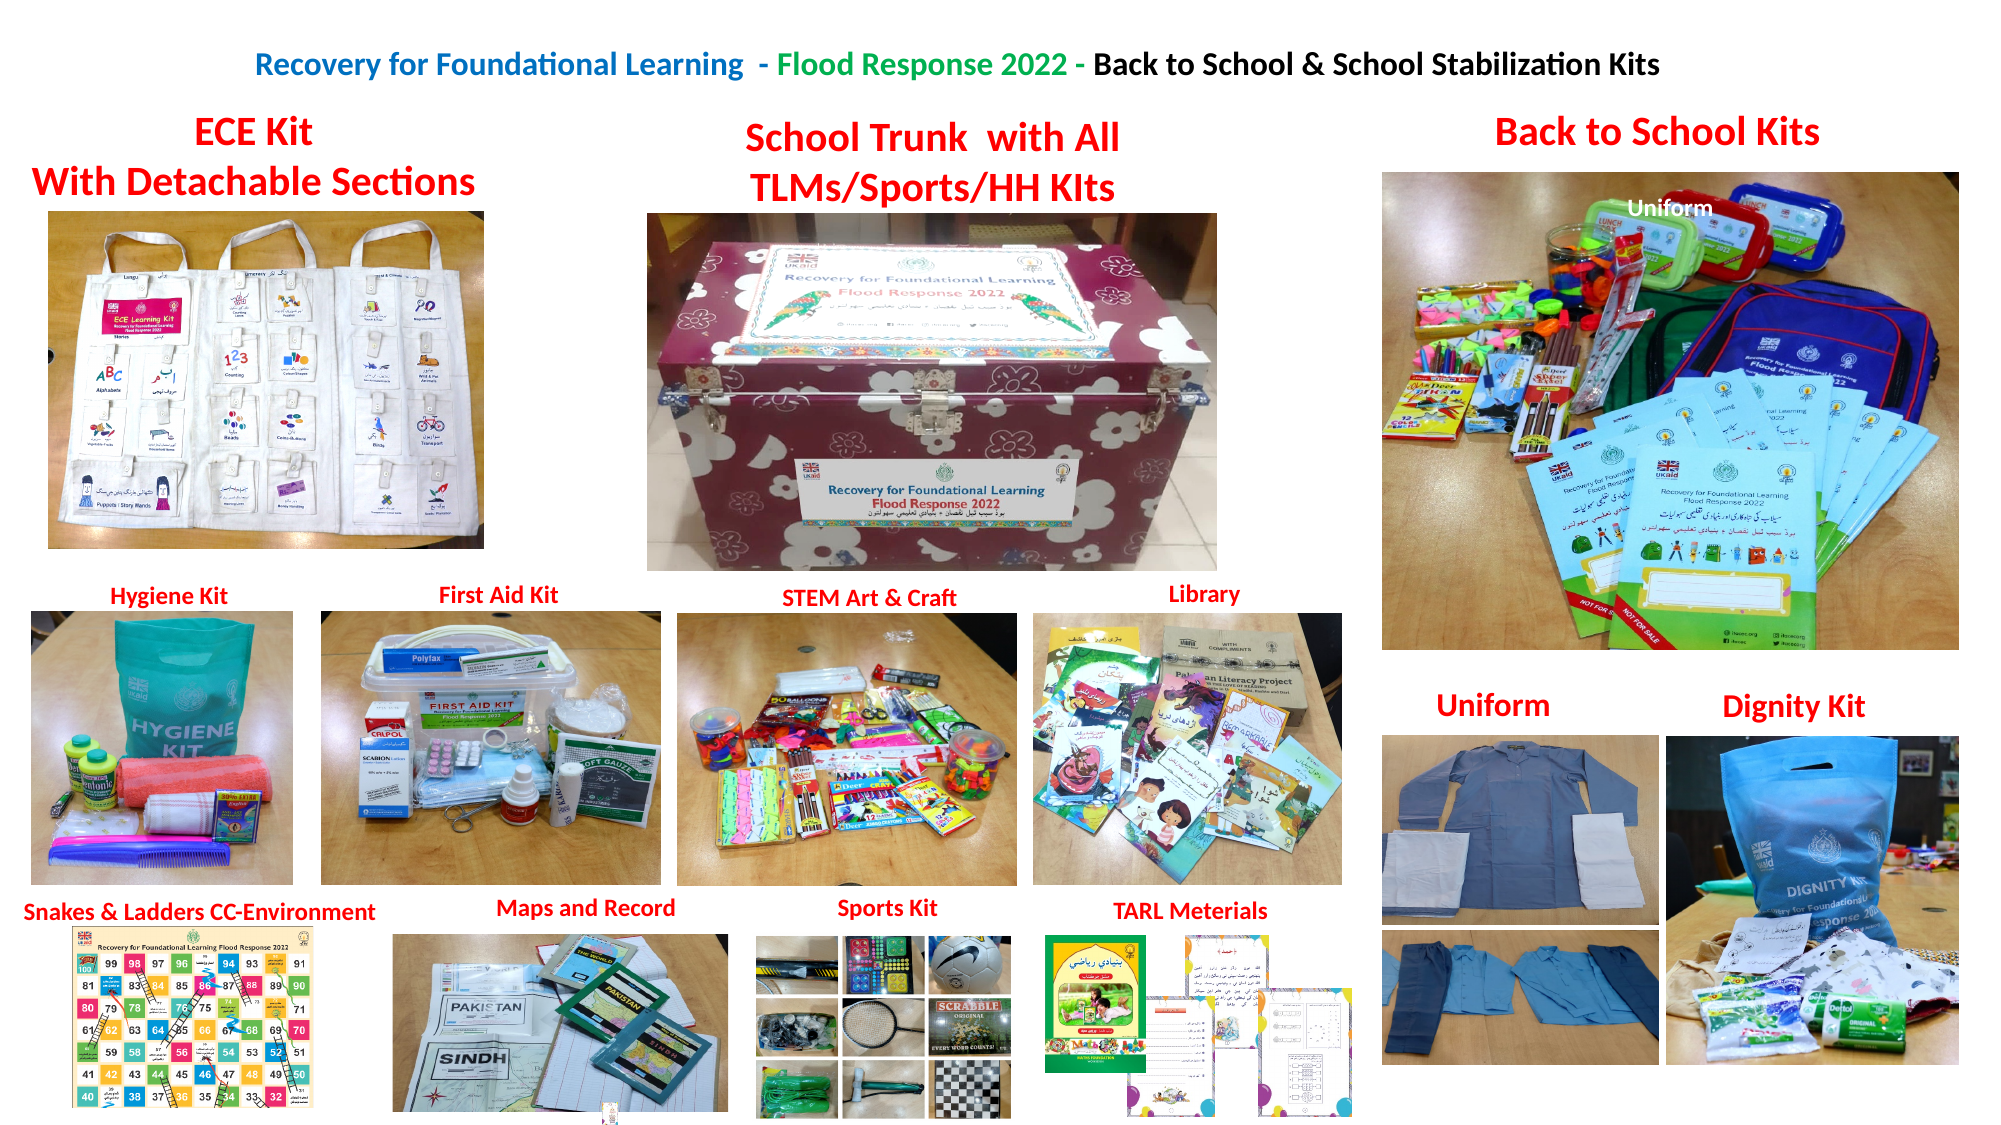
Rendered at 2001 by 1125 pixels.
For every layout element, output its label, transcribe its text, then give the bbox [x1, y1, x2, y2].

text_box First Aid Kit [424, 571, 575, 611]
text_box Library [1154, 570, 1256, 613]
text_box Dignity Kit [1682, 676, 1906, 732]
picture [1382, 172, 1959, 650]
text_box ECE Kit With Detachable Sections [0, 96, 521, 211]
text_box TARL Meterials [1098, 887, 1311, 932]
picture [1382, 930, 1659, 1065]
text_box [1045, 934, 1352, 1117]
text_box Recovery for Foundational Learning - Flood Response 2022 - Back to School & School Stabilization Kits [182, 21, 1749, 109]
text_box STEM Art & Craft [767, 574, 973, 613]
picture [752, 932, 1015, 1121]
picture [1382, 735, 1659, 926]
text_box Sports Kit [822, 893, 985, 929]
picture [31, 611, 293, 885]
picture [72, 926, 314, 1108]
text_box Uniform [1382, 675, 1606, 730]
text_box School Trunk with All TLMs/Sports/HH KIts [585, 102, 1281, 217]
text_box Back to School Kits [1457, 96, 1859, 162]
picture [647, 213, 1217, 571]
picture [1033, 613, 1342, 885]
picture [321, 611, 661, 885]
text_box Hygiene Kit [78, 571, 261, 611]
text_box Maps and Record [481, 883, 692, 929]
picture [48, 211, 484, 549]
picture [677, 613, 1017, 893]
text_box Snakes & Ladders CC-Environment [8, 888, 458, 933]
picture [1666, 736, 1959, 1065]
picture [392, 933, 729, 1125]
